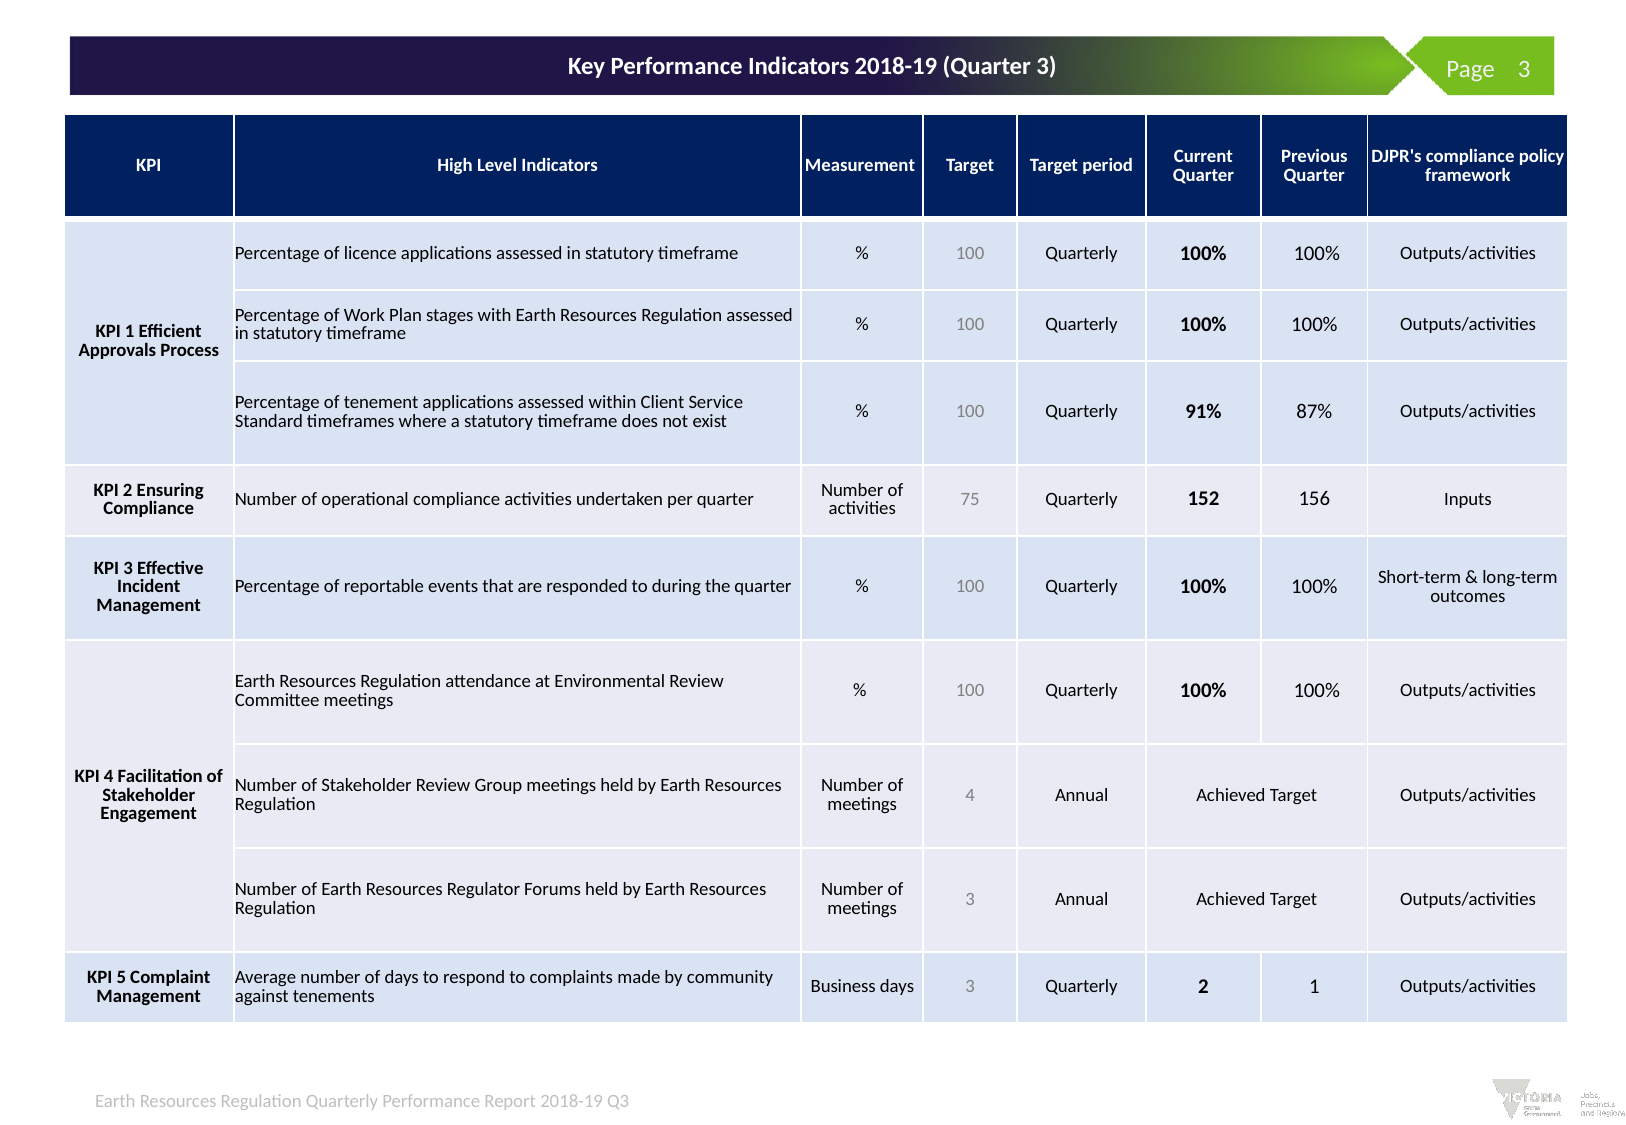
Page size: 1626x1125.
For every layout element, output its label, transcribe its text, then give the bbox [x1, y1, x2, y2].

table_cell Outputs/activities [1368, 362, 1567, 464]
table_cell % [802, 362, 922, 464]
table_header KPI [65, 115, 233, 216]
table_cell Achieved Target [1147, 745, 1367, 847]
table_cell Number of Earth Resources Regulator Forums held by Earth Resources Regulation [235, 849, 800, 951]
table_cell % [802, 641, 922, 743]
slide_number Page 3 [1398, 45, 1546, 90]
table_header Measurement [802, 115, 922, 216]
table_cell Outputs/activities [1368, 641, 1567, 743]
table_cell Business days [802, 953, 922, 1022]
table_cell Quarterly [1018, 953, 1145, 1022]
table_cell 100% [1147, 291, 1260, 360]
table_cell 156 [1262, 466, 1367, 535]
table_cell 2 [1147, 953, 1260, 1022]
table_cell Percentage of tenement applications assessed within Client Service Standard timeframes where a statutory timeframe does not exist [235, 362, 800, 464]
table_header Previous Quarter [1262, 115, 1367, 216]
table_cell KPI 2 Ensuring Compliance [65, 466, 233, 535]
table_cell 100% [1262, 537, 1367, 639]
table_header High Level Indicators [235, 115, 800, 216]
table_header Target [924, 115, 1016, 216]
table_cell 87% [1262, 362, 1367, 464]
table_cell 100 [924, 291, 1016, 360]
table_cell Outputs/activities [1368, 222, 1567, 289]
table_cell Average number of days to respond to complaints made by community against tenements [235, 953, 800, 1022]
table_cell Outputs/activities [1368, 953, 1567, 1022]
table_cell Quarterly [1018, 291, 1145, 360]
table_cell Annual [1018, 849, 1145, 951]
table_cell 3 [924, 953, 1016, 1022]
table_cell Outputs/activities [1368, 745, 1567, 847]
table_cell Percentage of licence applications assessed in statutory timeframe [235, 222, 800, 289]
table_header DJPR's compliance policy framework [1368, 115, 1567, 216]
table_cell Number of Stakeholder Review Group meetings held by Earth Resources Regulation [235, 745, 800, 847]
table_cell Percentage of Work Plan stages with Earth Resources Regulation assessed in statutory timeframe [235, 291, 800, 360]
table_cell 75 [924, 466, 1016, 535]
table_cell 100 [924, 537, 1016, 639]
table_cell KPI 5 Complaint Management [65, 953, 233, 1022]
table_cell Inputs [1368, 466, 1567, 535]
table_cell Number of operational compliance activities undertaken per quarter [235, 466, 800, 535]
table_cell Number of activities [802, 466, 922, 535]
table_header Current Quarter [1147, 115, 1260, 216]
table_cell 100 [924, 222, 1016, 289]
table_cell 100% [1147, 222, 1260, 289]
table_cell 152 [1147, 466, 1260, 535]
title Key Performance Indicators 2018-19 (Quarter 3) [81, 42, 1544, 88]
picture [1492, 1079, 1625, 1120]
table_cell Achieved Target [1147, 849, 1367, 951]
table_cell 100% [1262, 641, 1367, 743]
table_cell Short-term & long-term outcomes [1368, 537, 1567, 639]
table_cell 100% [1147, 641, 1260, 743]
table_cell Percentage of reportable events that are responded to during the quarter [235, 537, 800, 639]
table_cell KPI 3 Effective Incident Management [65, 537, 233, 639]
table_cell Quarterly [1018, 466, 1145, 535]
table_header Target period [1018, 115, 1145, 216]
table_cell Quarterly [1018, 222, 1145, 289]
table_cell 100% [1262, 222, 1367, 289]
table_cell % [802, 222, 922, 289]
table_cell 4 [924, 745, 1016, 847]
table_cell Outputs/activities [1368, 849, 1567, 951]
picture [68, 35, 1557, 96]
table_cell 91% [1147, 362, 1260, 464]
table_cell Number of meetings [802, 849, 922, 951]
table_cell % [802, 291, 922, 360]
table_cell Quarterly [1018, 537, 1145, 639]
table_cell 100% [1262, 291, 1367, 360]
table_cell KPI 4 Facilitation of Stakeholder Engagement [65, 641, 233, 951]
table_cell Earth Resources Regulation attendance at Environmental Review Committee meetings [235, 641, 800, 743]
table_cell Outputs/activities [1368, 291, 1567, 360]
table_cell KPI 1 Efficient Approvals Process [65, 222, 233, 464]
table_cell % [802, 537, 922, 639]
table_cell Number of meetings [802, 745, 922, 847]
table_cell Quarterly [1018, 641, 1145, 743]
table_cell 1 [1262, 953, 1367, 1022]
table_cell 3 [924, 849, 1016, 951]
table_cell 100 [924, 641, 1016, 743]
table_cell Quarterly [1018, 362, 1145, 464]
table_cell 100 [924, 362, 1016, 464]
footer Earth Resources Regulation Quarterly Performance Report 2018-19 Q3 [80, 1069, 896, 1125]
table_cell Annual [1018, 745, 1145, 847]
table_cell 100% [1147, 537, 1260, 639]
